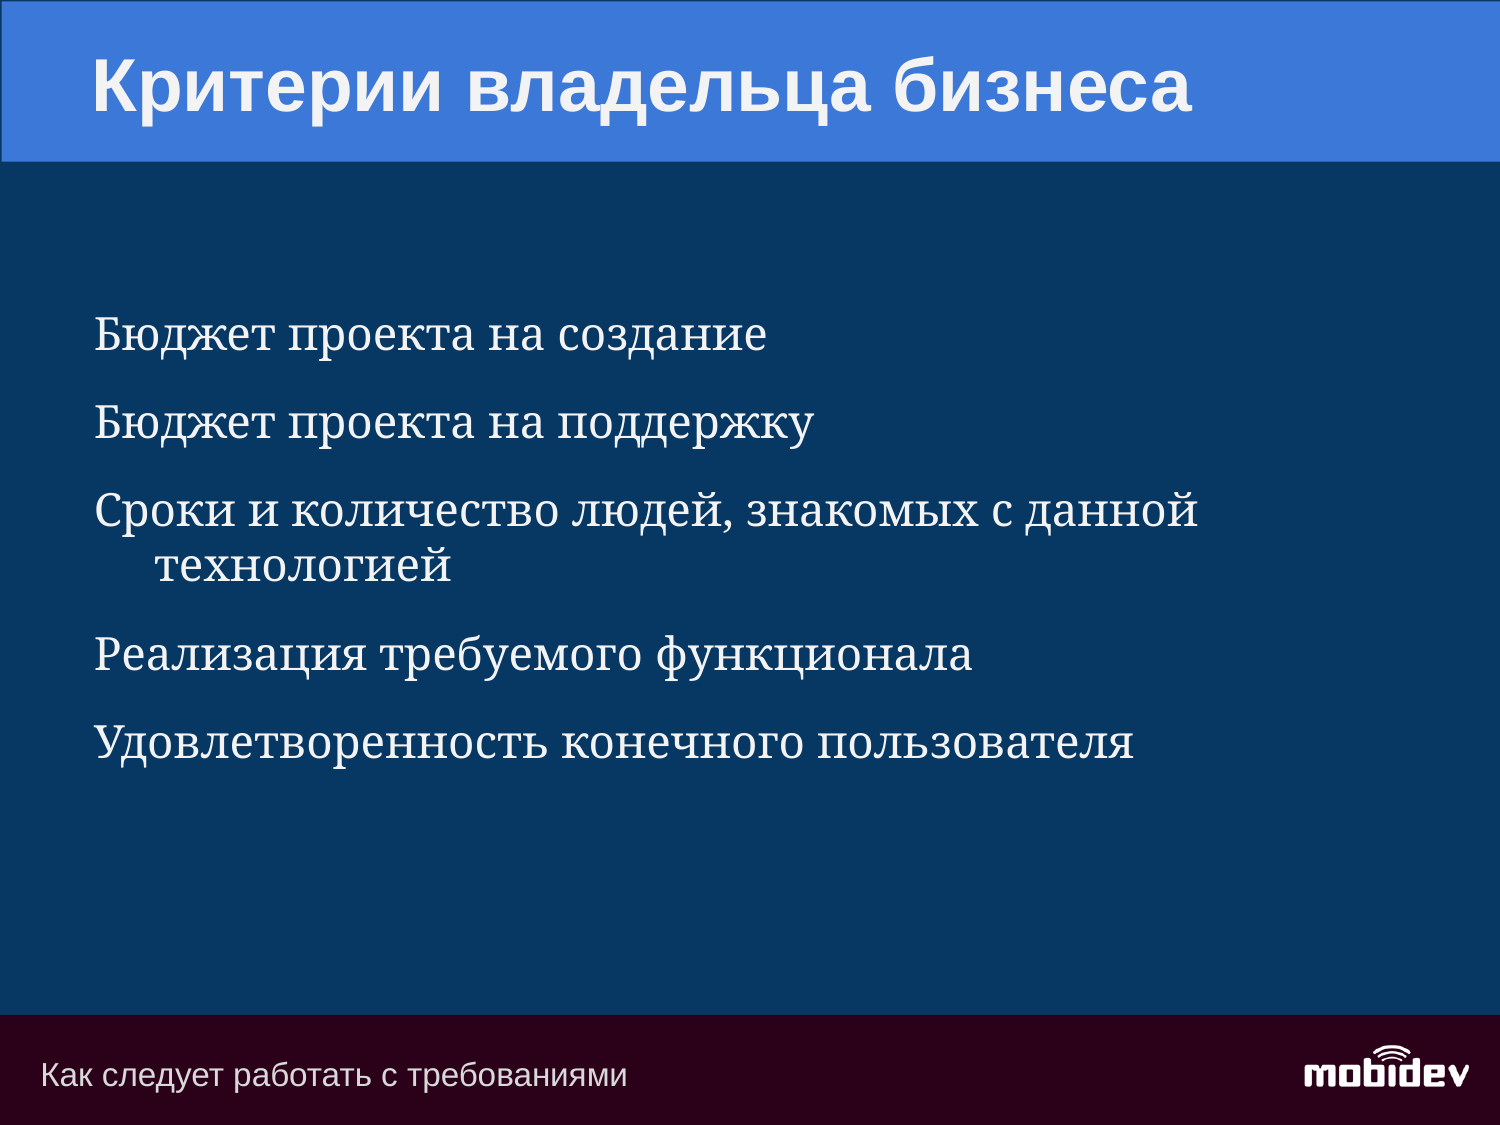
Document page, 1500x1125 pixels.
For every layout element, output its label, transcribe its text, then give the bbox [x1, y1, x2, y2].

text_box Как следует работать с требованиями [25, 1028, 998, 1112]
picture [1291, 1033, 1482, 1107]
text_box [0, 1014, 1500, 1125]
list Бюджет проекта на создание Бюджет проекта на поддержку Сроки и количество людей, знакомых с данной технологией Реализация требуемого функционала Удовлетворенность конечного пользователя [64, 289, 1310, 893]
title Критерии владельца бизнеса [1, 1, 1500, 162]
